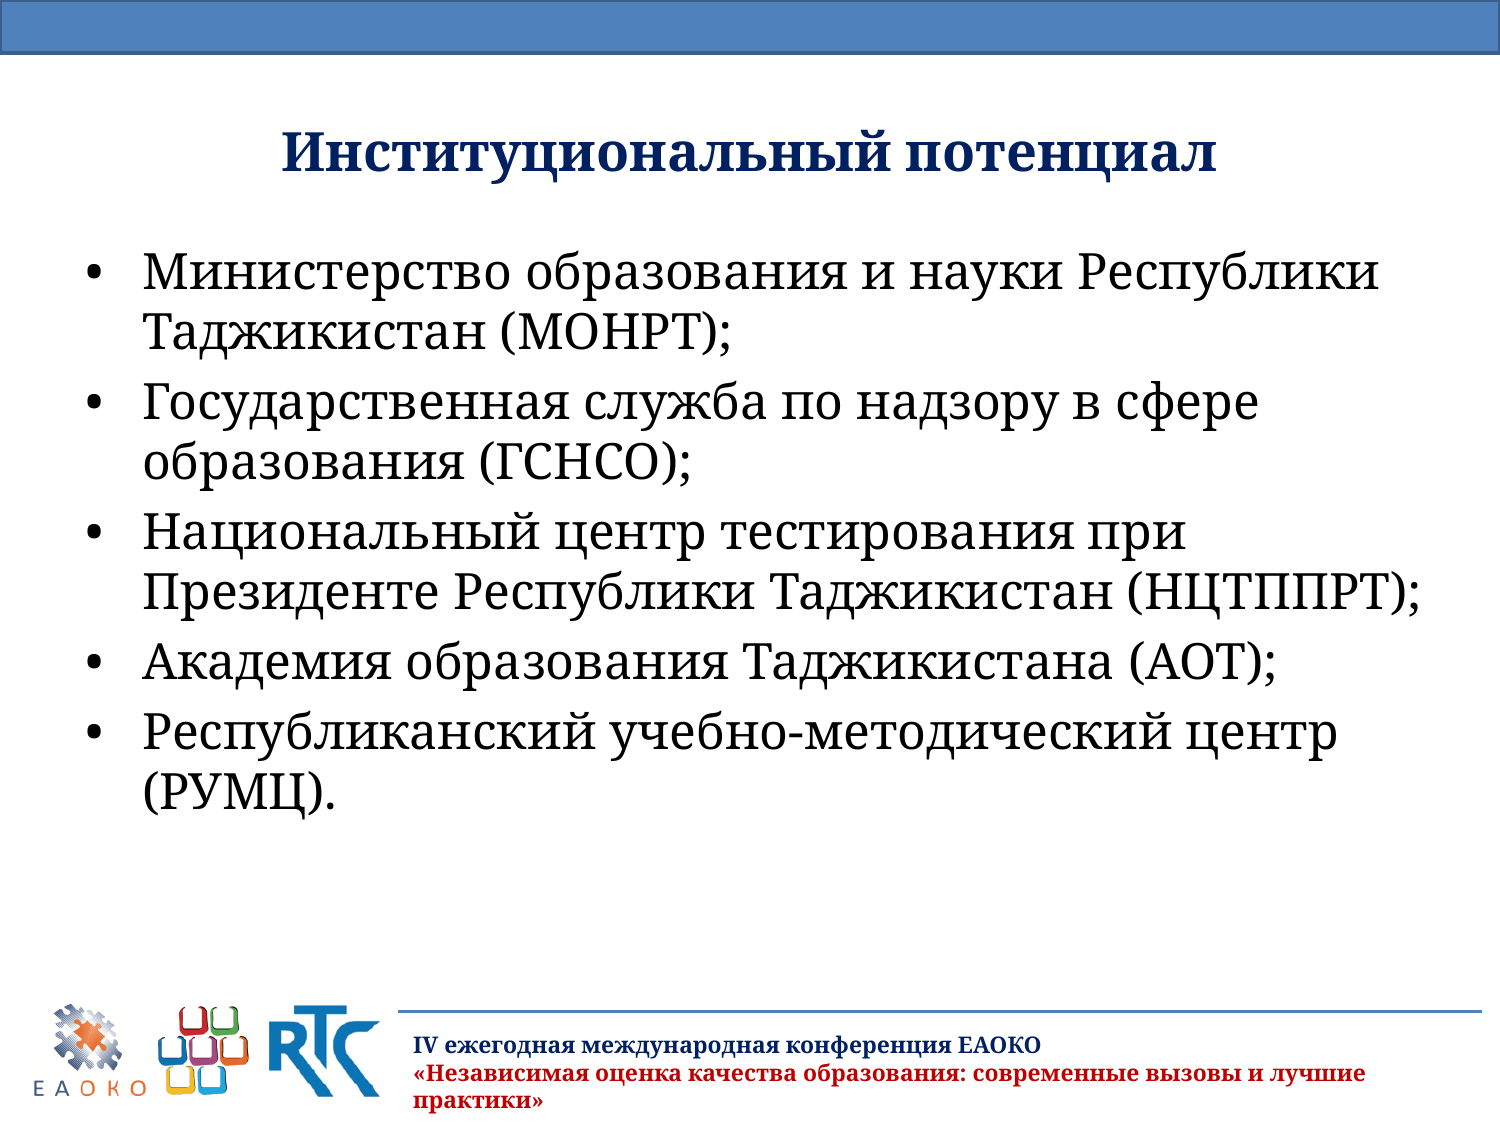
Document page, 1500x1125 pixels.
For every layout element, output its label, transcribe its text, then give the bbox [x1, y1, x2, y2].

list • Министерство образования и науки Республики Таджикистан (МОНРТ); • Государственная служба по надзору в сфере образования (ГСНСО); • Национальный центр тестирования при Президенте Республики Таджикистан (НЦТППРТ); • Академия образования Таджикистана (АОТ); • Республиканский учебно-методический центр (РУМЦ). [70, 231, 1447, 894]
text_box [23, 998, 385, 1103]
text_box [0, 0, 1500, 55]
title Институциональный потенциал [91, 104, 1409, 197]
text_box IV ежегодная международная конференция ЕАОКО «Независимая оценка качества образования: современные вызовы и лучшие практики» [398, 1023, 1483, 1121]
